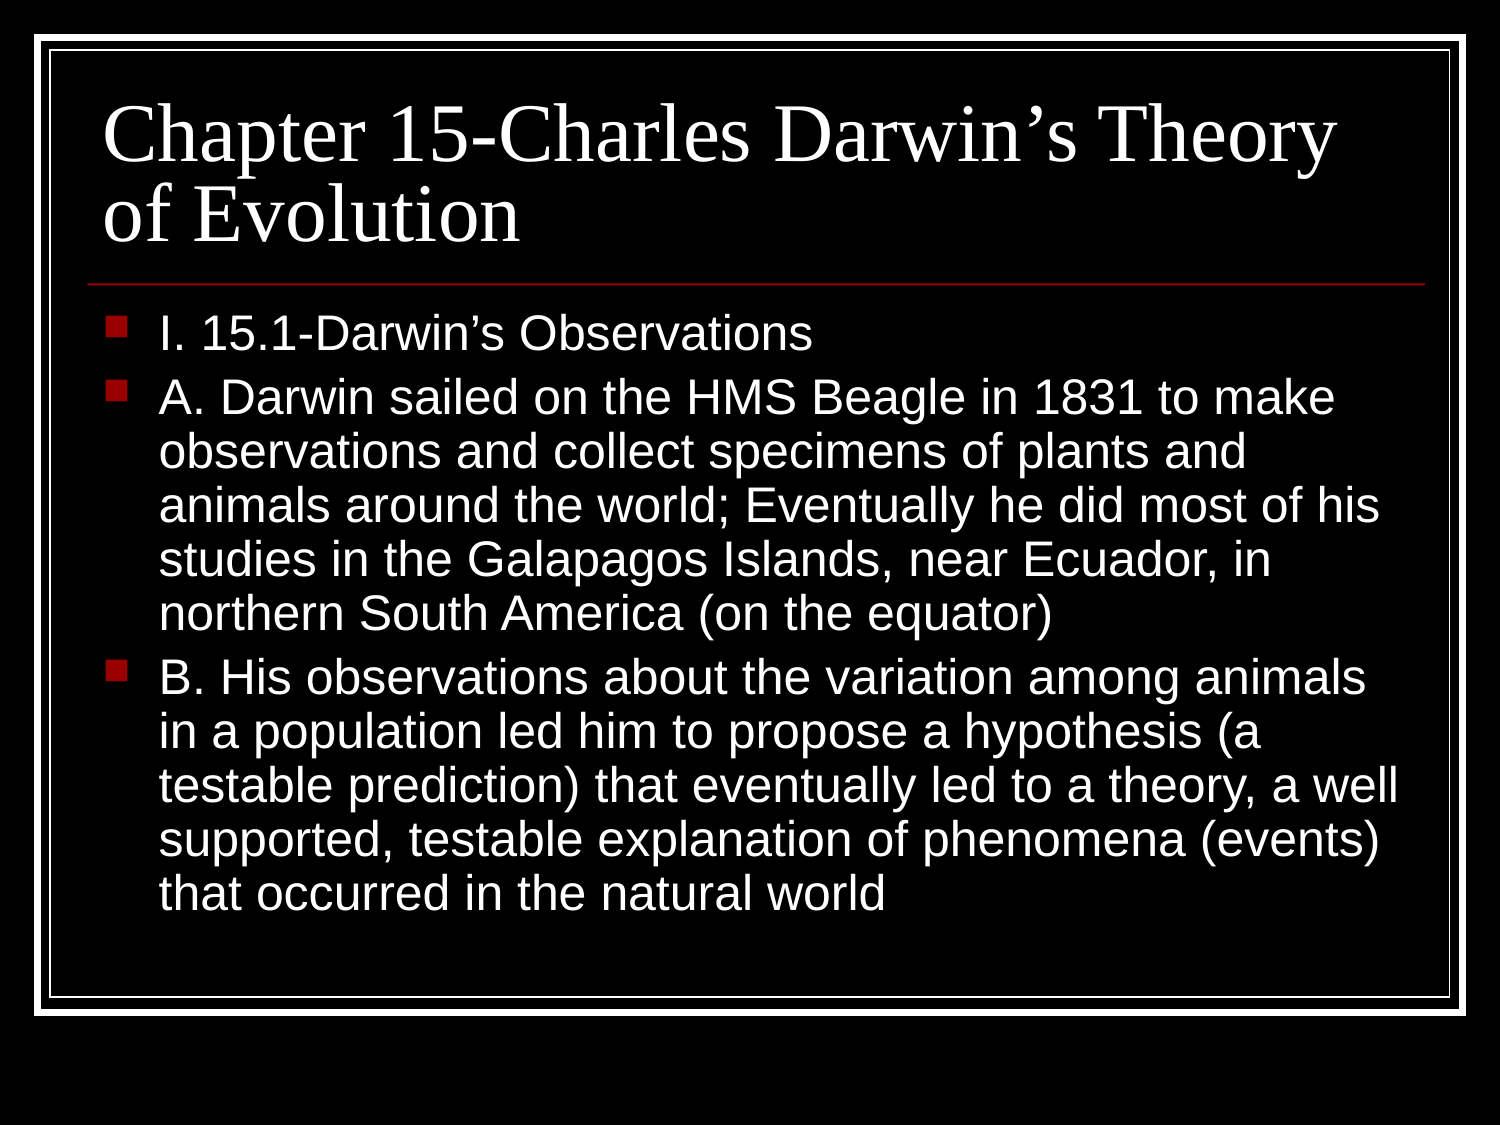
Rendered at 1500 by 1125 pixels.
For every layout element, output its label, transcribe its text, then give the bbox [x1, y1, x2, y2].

title Chapter 15-Charles Darwin’s Theory of Evolution [87, 77, 1426, 266]
list I. 15.1-Darwin’s Observations A. Darwin sailed on the HMS Beagle in 1831 to make observations and collect specimens of plants and animals around the world; Eventually he did most of his studies in the Galapagos Islands, near Ecuador, in northern South America (on the equator) B. His observations about the variation among animals in a population led him to propose a hypothesis (a testable prediction) that eventually led to a theory, a well supported, testable explanation of phenomena (events) that occurred in the natural world [87, 299, 1426, 963]
